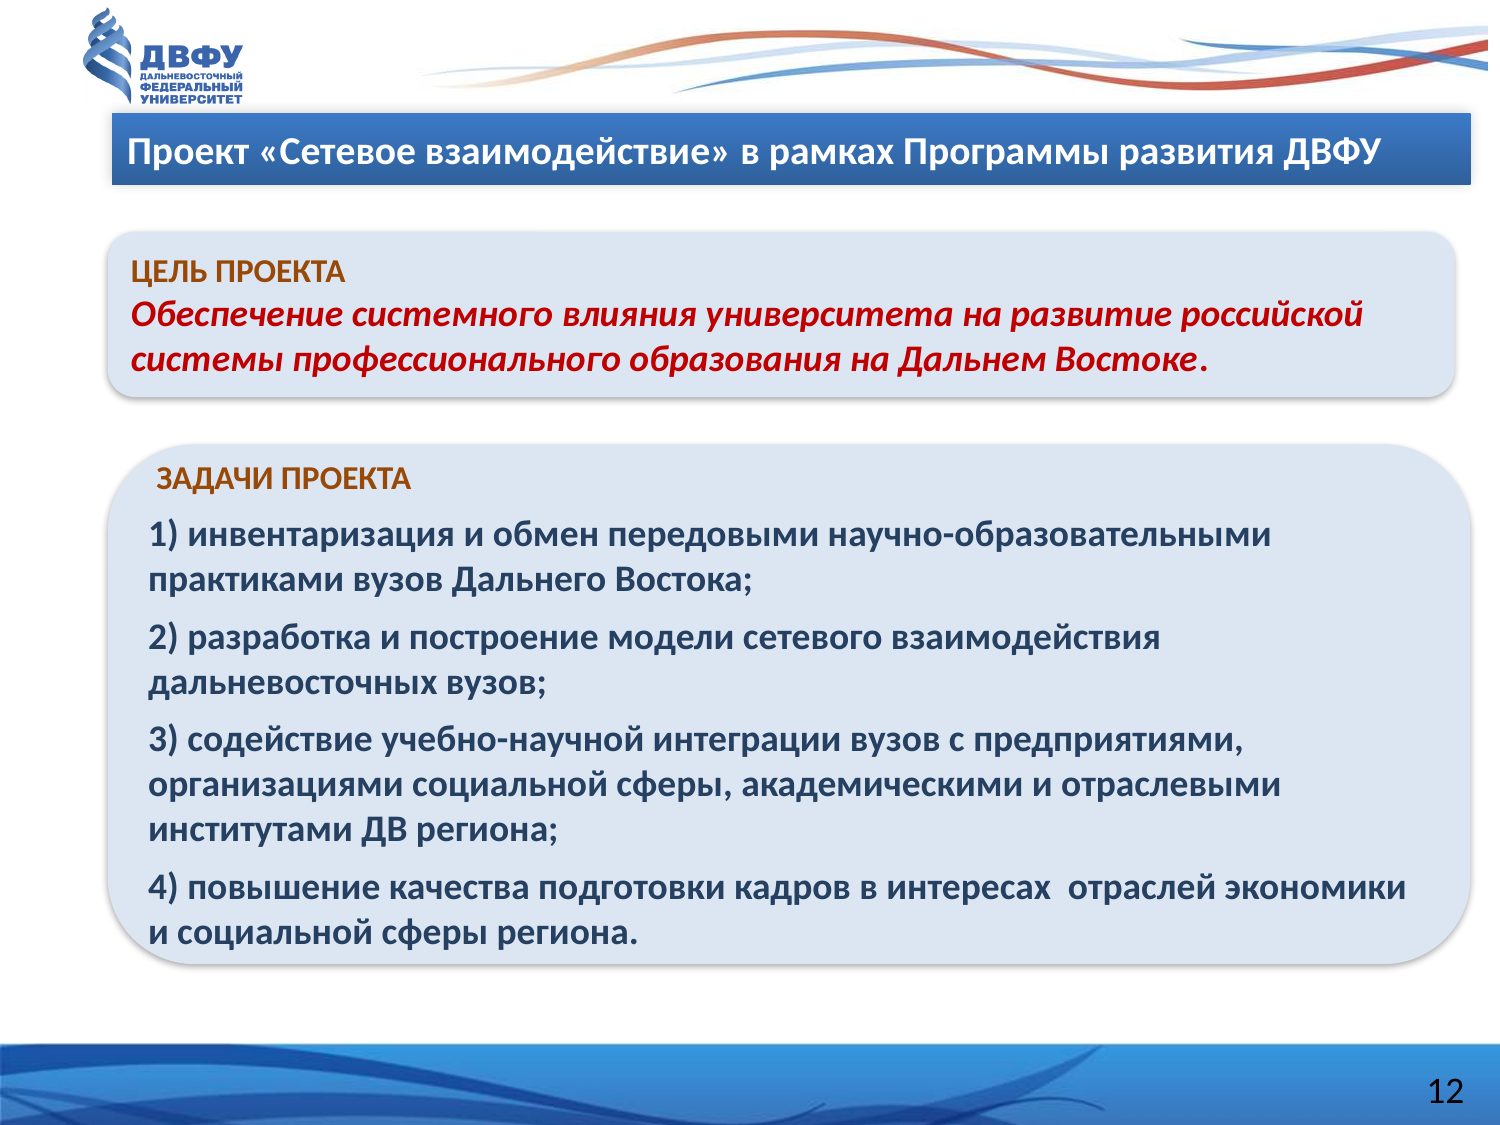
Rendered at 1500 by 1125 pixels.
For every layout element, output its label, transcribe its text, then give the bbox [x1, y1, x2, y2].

text_box ЦЕЛЬ ПРОЕКТА Обеспечение системного влияния университета на развитие российской системы профессионального образования на Дальнем Востоке. [107, 231, 1455, 398]
text_box ЗАДАЧИ ПРОЕКТА 1) инвентаризация и обмен передовыми научно-образовательными практиками вузов Дальнего Востока; 2) разработка и построение модели сетевого взаимодействия дальневосточных вузов; 3) содействие учебно-научной интеграции вузов с предприятиями, организациями социальной сферы, академическими и отраслевыми институтами ДВ региона; 4) повышение качества подготовки кадров в интересах отраслей экономики и социальной сферы региона. [107, 444, 1471, 965]
text_box Проект «Сетевое взаимодействие» в рамках Программы развития ДВФУ [112, 113, 1471, 185]
picture [0, 1043, 1500, 1125]
slide_number 12 [1411, 1058, 1488, 1119]
picture [83, 7, 243, 104]
picture [336, 7, 1488, 103]
